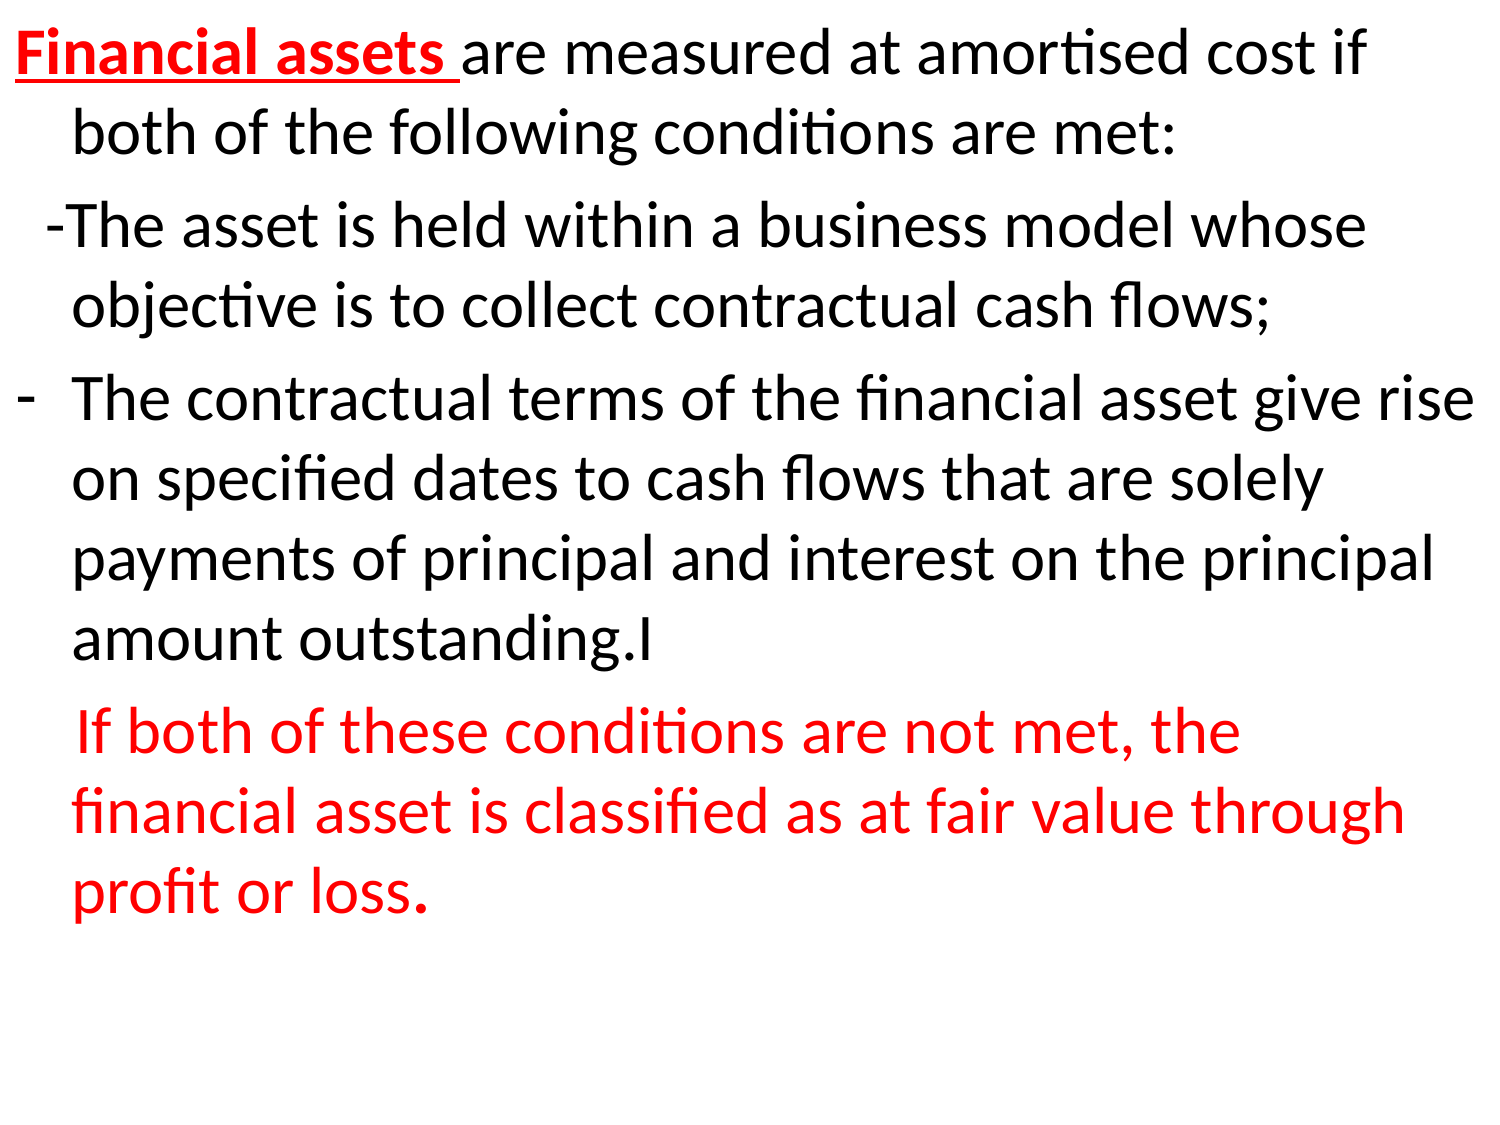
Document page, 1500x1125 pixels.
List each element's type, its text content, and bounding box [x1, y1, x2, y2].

list Financial assets are measured at amortised cost if both of the following conditions are met: -The asset is held within a business model whose objective is to collect contractual cash flows; The contractual terms of the financial asset give rise on specified dates to cash flows that are solely payments of principal and interest on the principal amount outstanding.I If both of these conditions are not met, the financial asset is classified as at fair value through profit or loss. [0, 0, 1500, 1125]
